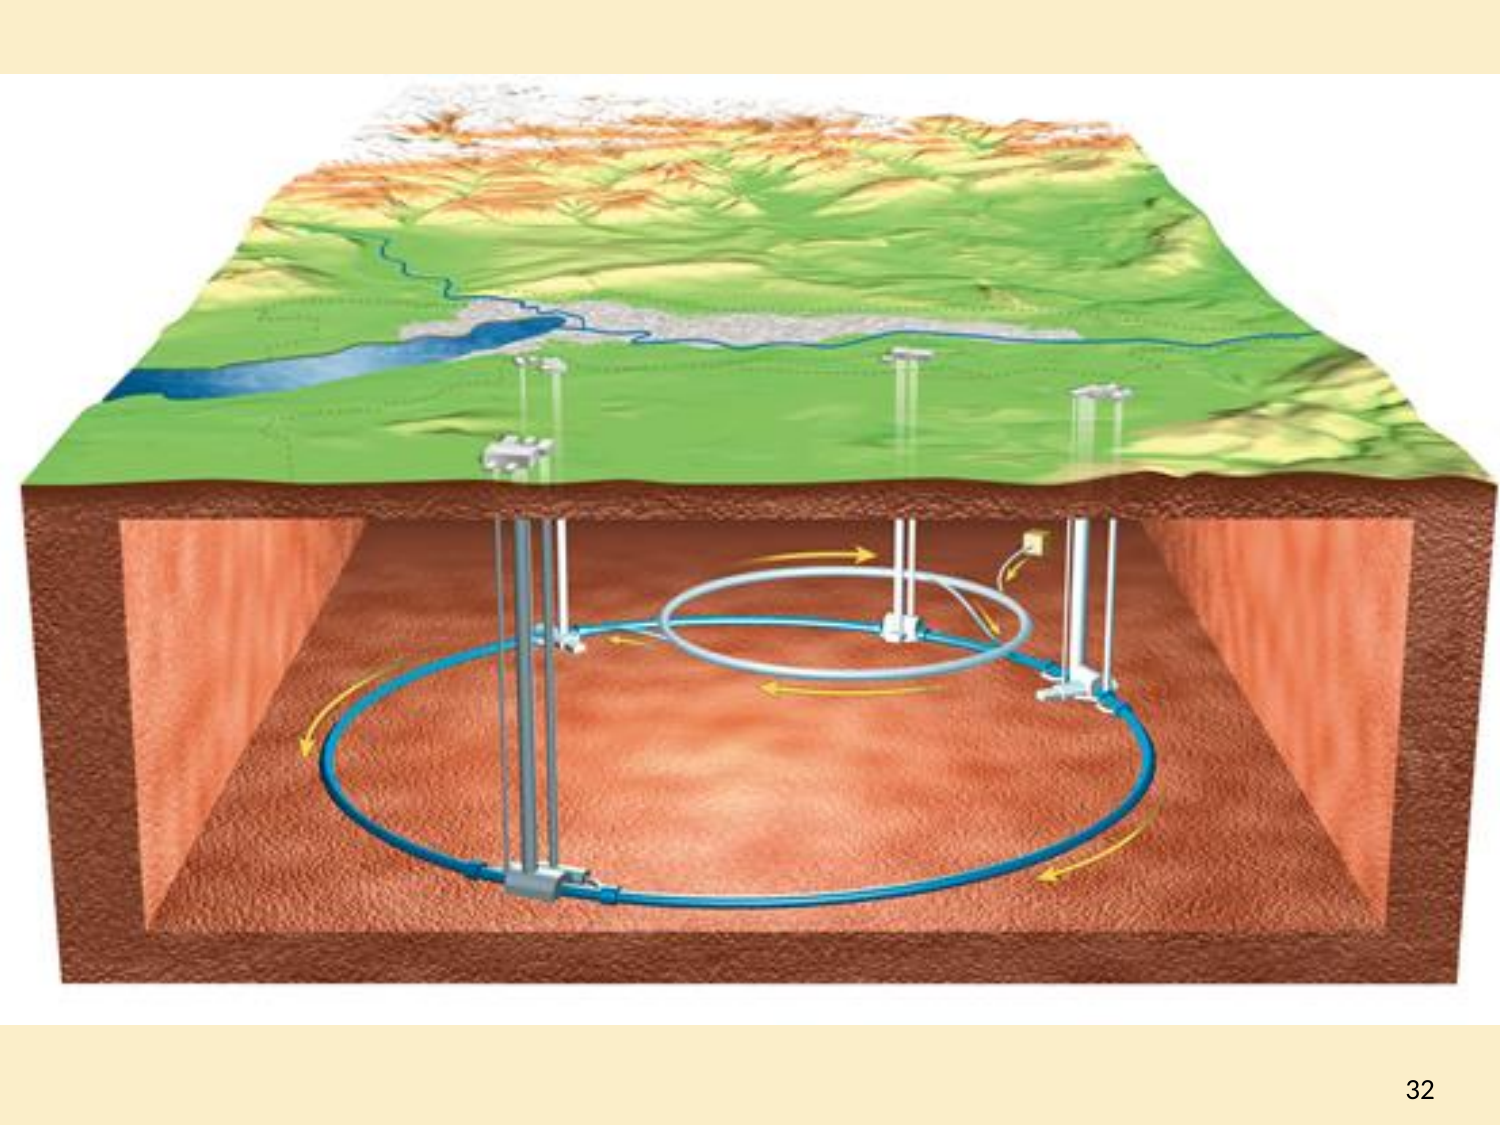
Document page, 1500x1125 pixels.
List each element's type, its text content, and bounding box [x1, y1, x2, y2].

slide_number 32 [1137, 1037, 1451, 1113]
picture [0, 74, 1500, 1026]
